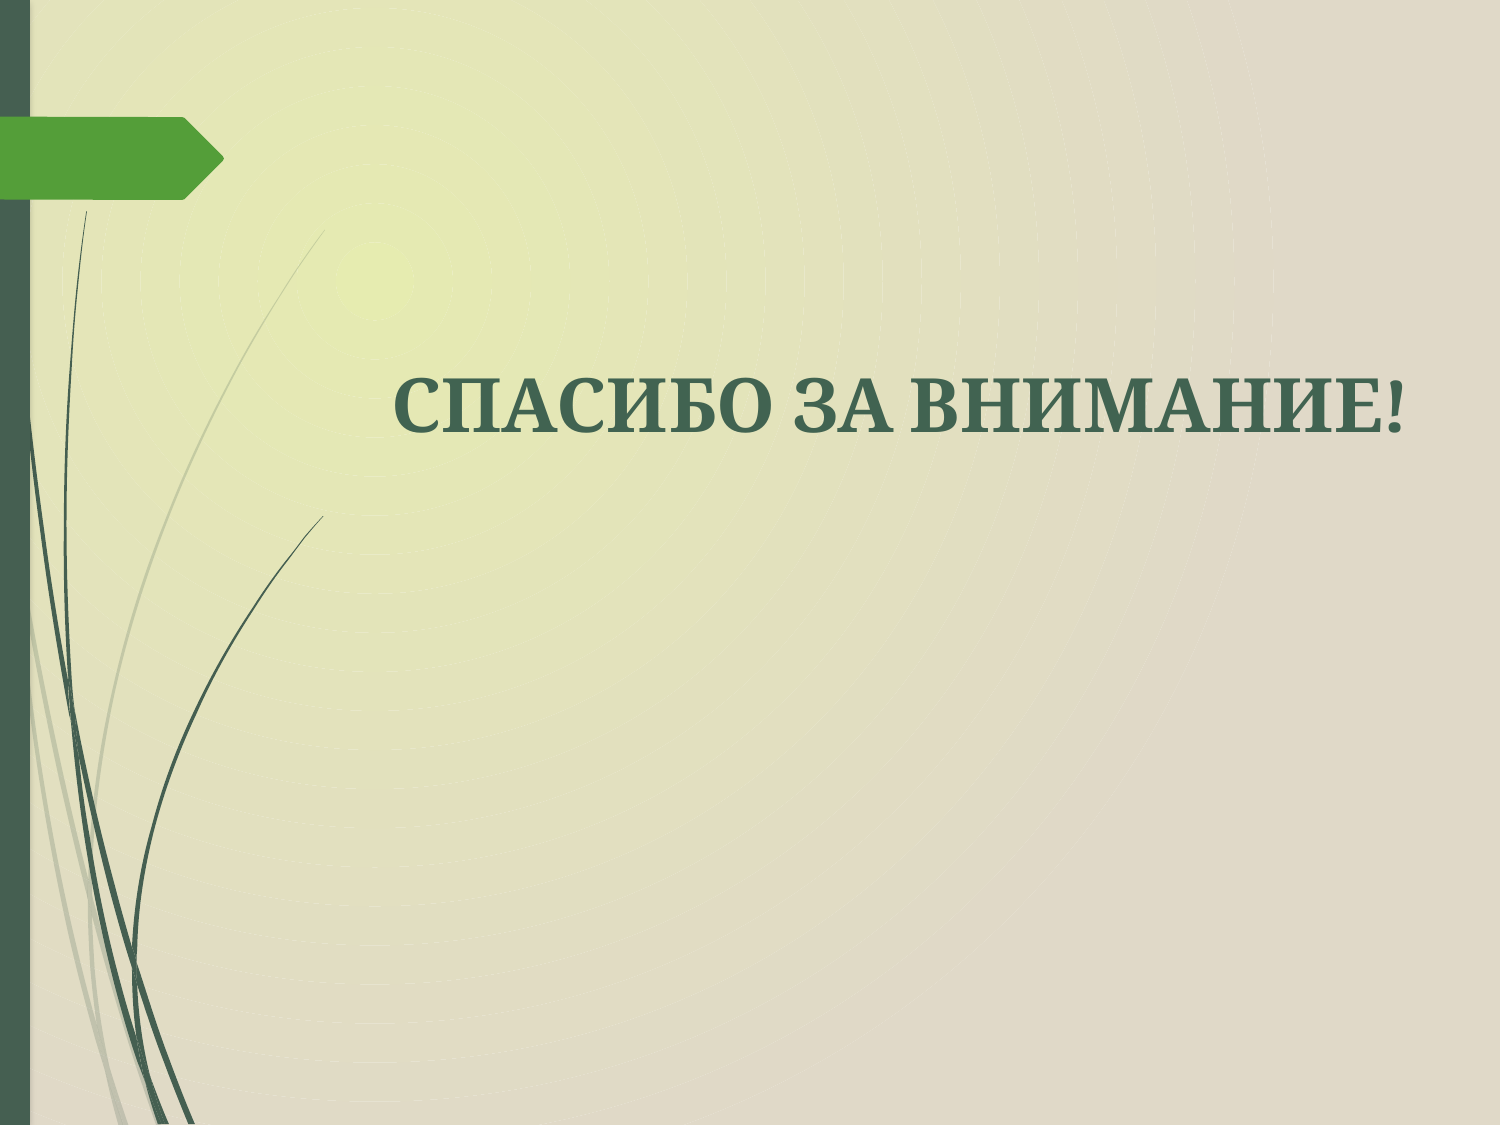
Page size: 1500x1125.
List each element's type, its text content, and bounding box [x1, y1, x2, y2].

title СПАСИБО ЗА ВНИМАНИЕ! [300, 350, 1500, 688]
